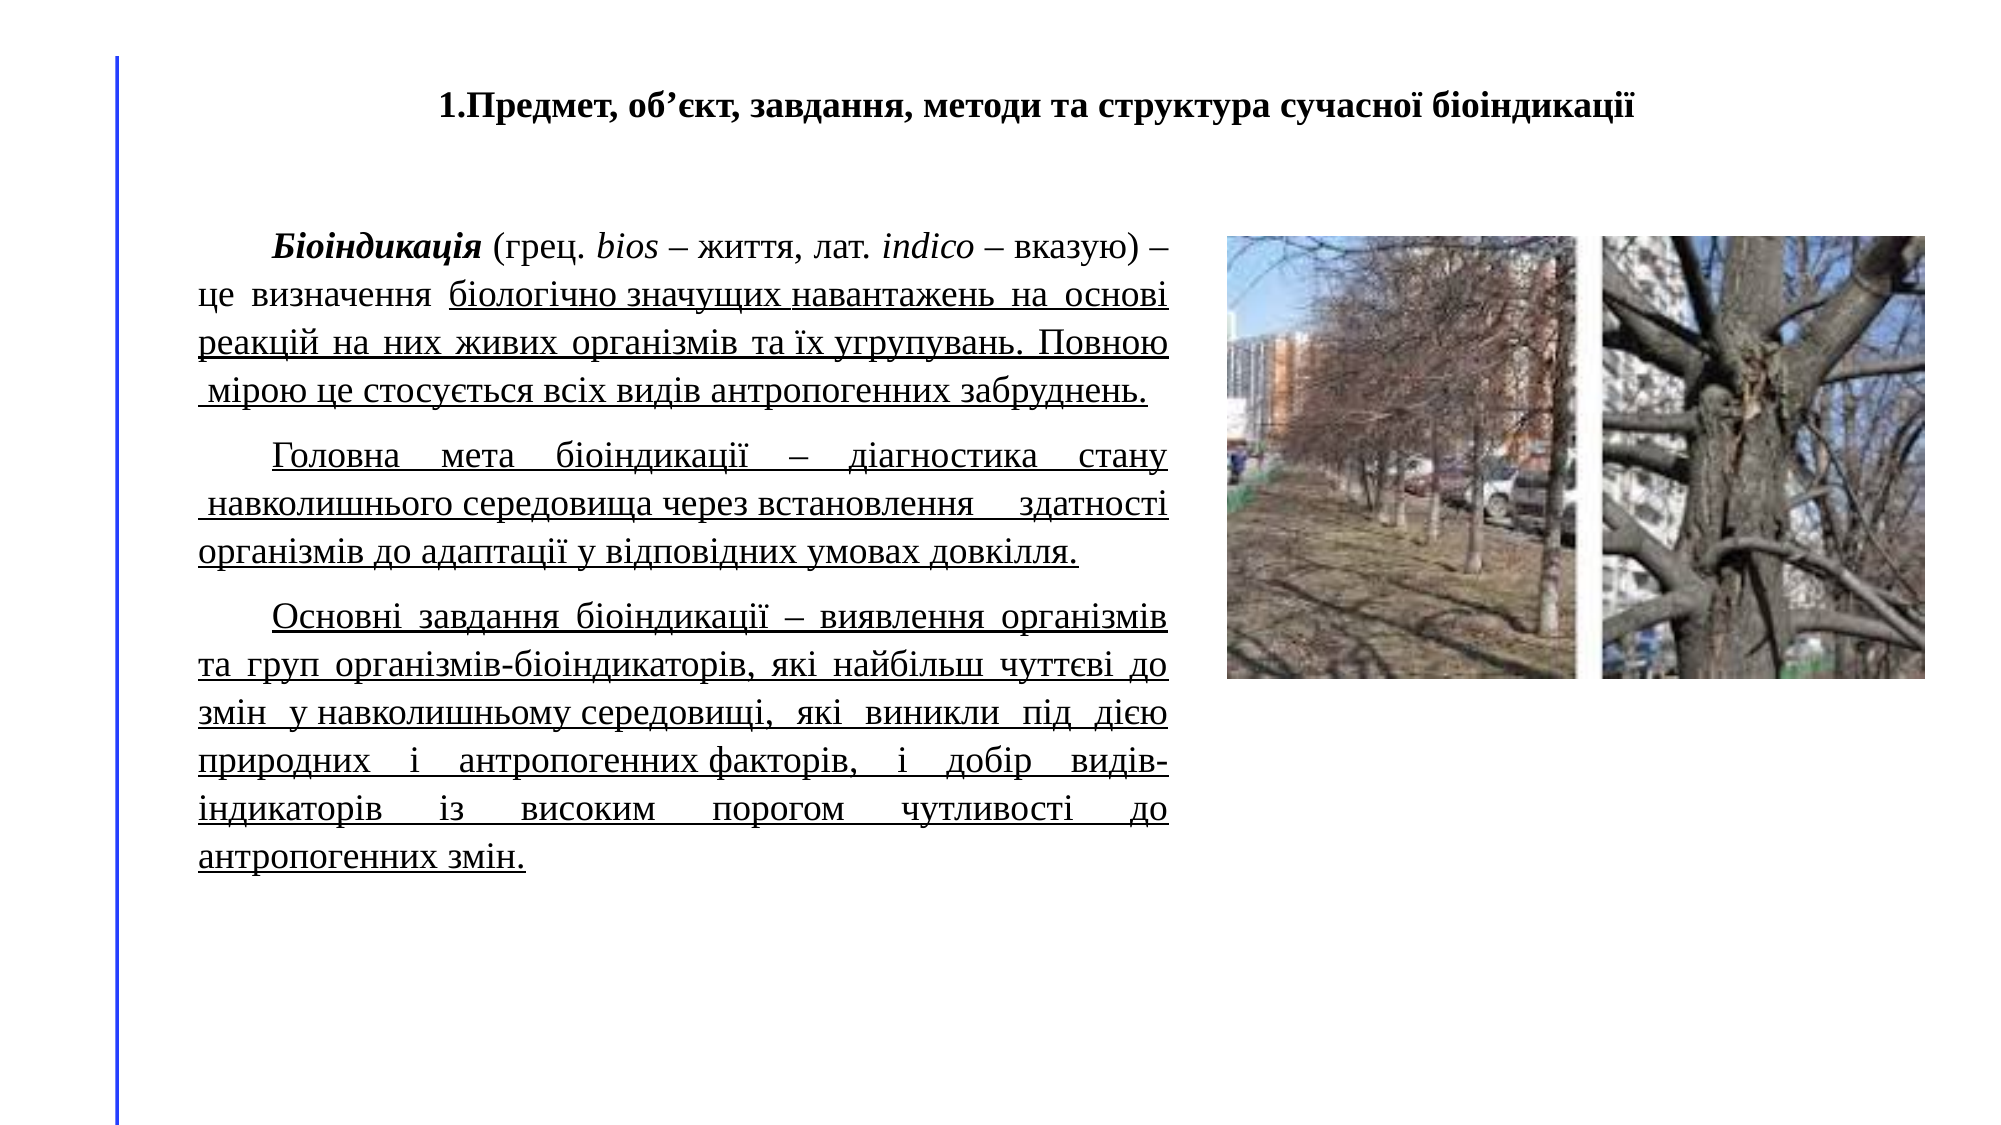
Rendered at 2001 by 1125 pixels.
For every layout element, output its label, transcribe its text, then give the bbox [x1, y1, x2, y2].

picture [1227, 236, 1925, 679]
text_box Біоіндикація (грец. bіоs – життя, лат. іndісо – вказую) – це визначення біологічно значущих навантажень на основі реакцій на них живих організмів та їх угрупувань. Повною мірою це стосується всіх видів антропогенних забруднень. Головна мета біоіндикації – діагностика стану навколишнього середовища через встановлення здатності організмів до адаптації у відповідних умовах довкілля. Основні завдання біоіндикації – виявлення організмів та груп організмів-біоіндикаторів, які найбільш чуттєві до змін у навколишньому середовищі, які виникли під дією природних і антропогенних факторів, і добір видів-індикаторів із високим порогом чутливості до антропогенних змін. [183, 210, 1184, 884]
text_box 1.Предмет, об’єкт, завдання, методи та структура сучасної біоіндикації [212, 69, 1788, 133]
